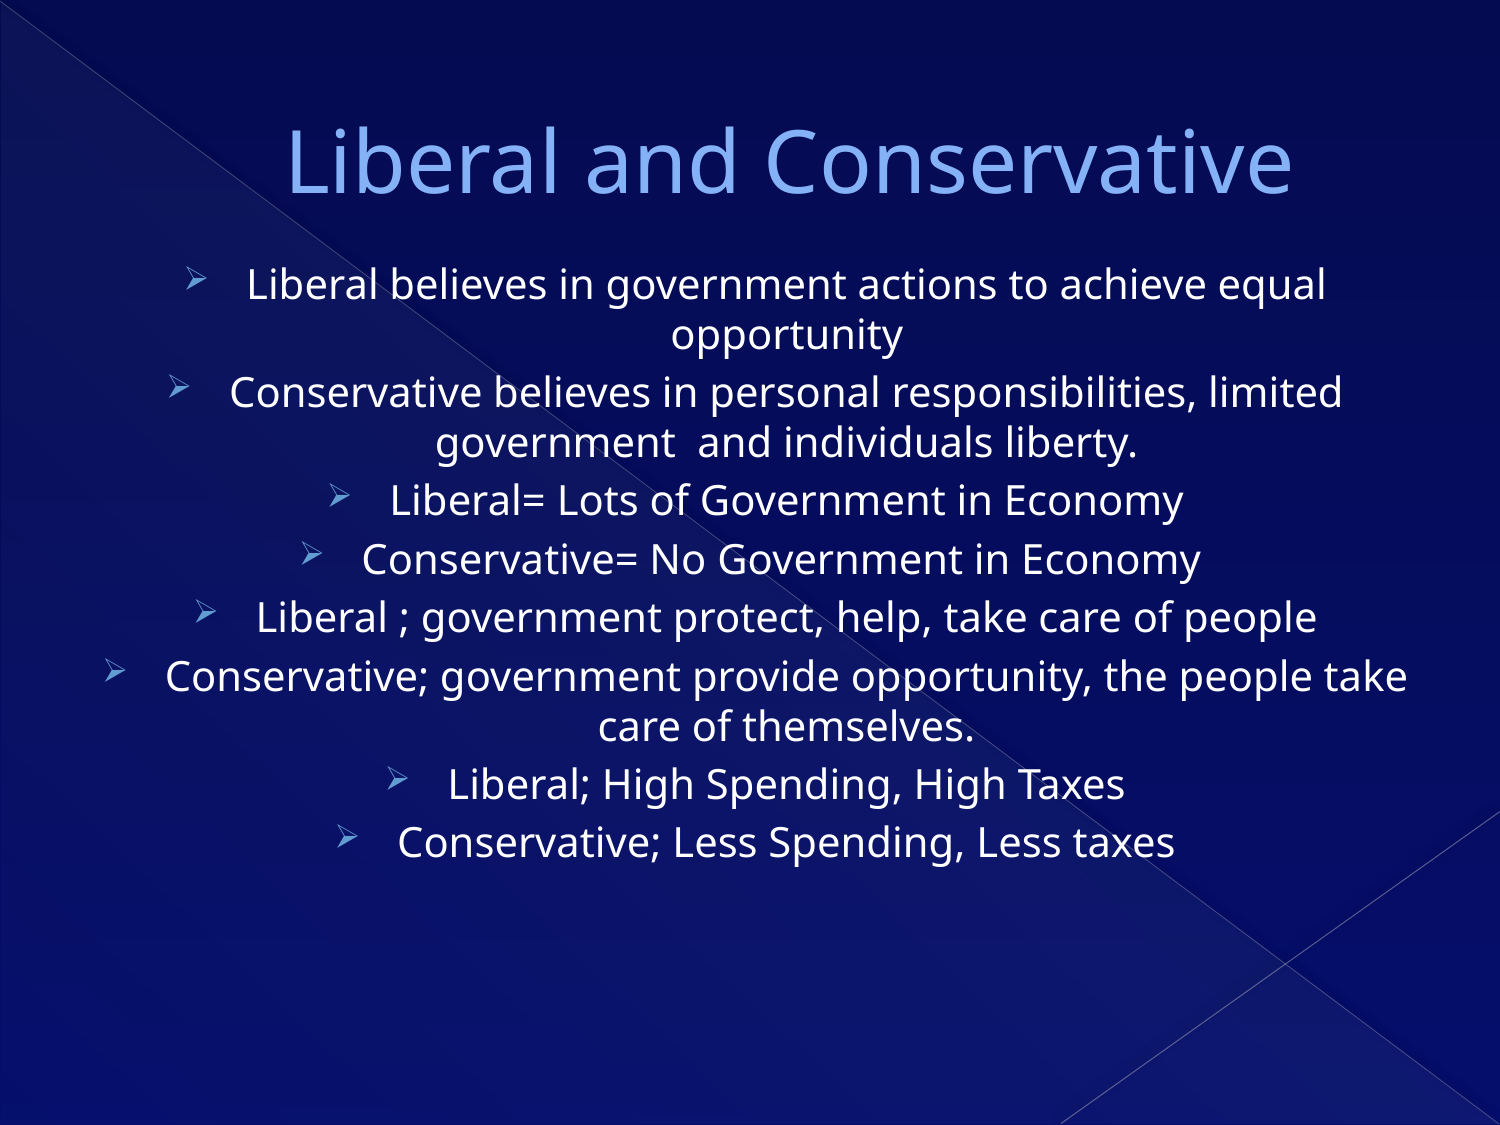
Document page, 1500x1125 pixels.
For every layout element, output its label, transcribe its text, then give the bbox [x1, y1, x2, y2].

title Liberal and Conservative [75, 43, 1425, 249]
list Liberal believes in government actions to achieve equal opportunity Conservative believes in personal responsibilities, limited government and individuals liberty. Liberal= Lots of Government in Economy Conservative= No Government in Economy Liberal ; government protect, help, take care of people Conservative; government provide opportunity, the people take care of themselves. Liberal; High Spending, High Taxes Conservative; Less Spending, Less taxes [74, 249, 1426, 935]
